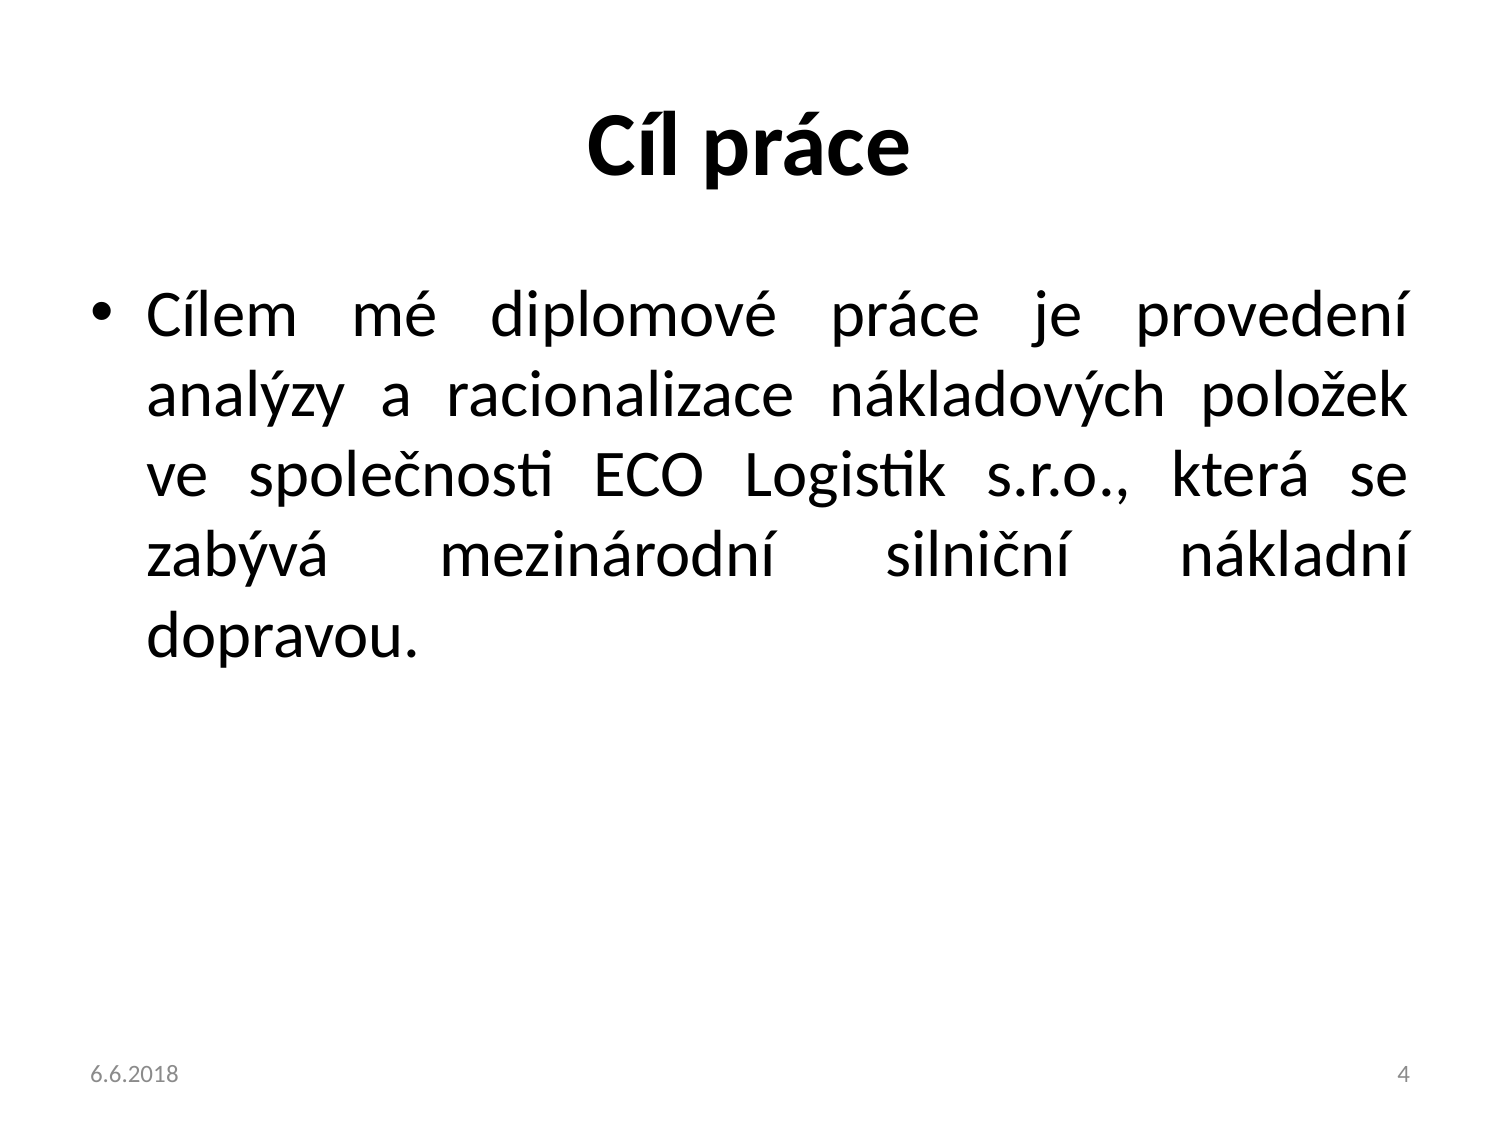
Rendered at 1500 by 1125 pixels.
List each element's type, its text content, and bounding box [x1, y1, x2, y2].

list Cílem mé diplomové práce je provedení analýzy a racionalizace nákladových položek ve společnosti ECO Logistik s.r.o., která se zabývá mezinárodní silniční nákladní dopravou. [75, 262, 1425, 1005]
slide_number 4 [1074, 1042, 1425, 1103]
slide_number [75, 1042, 425, 1103]
title Cíl práce [75, 45, 1425, 233]
